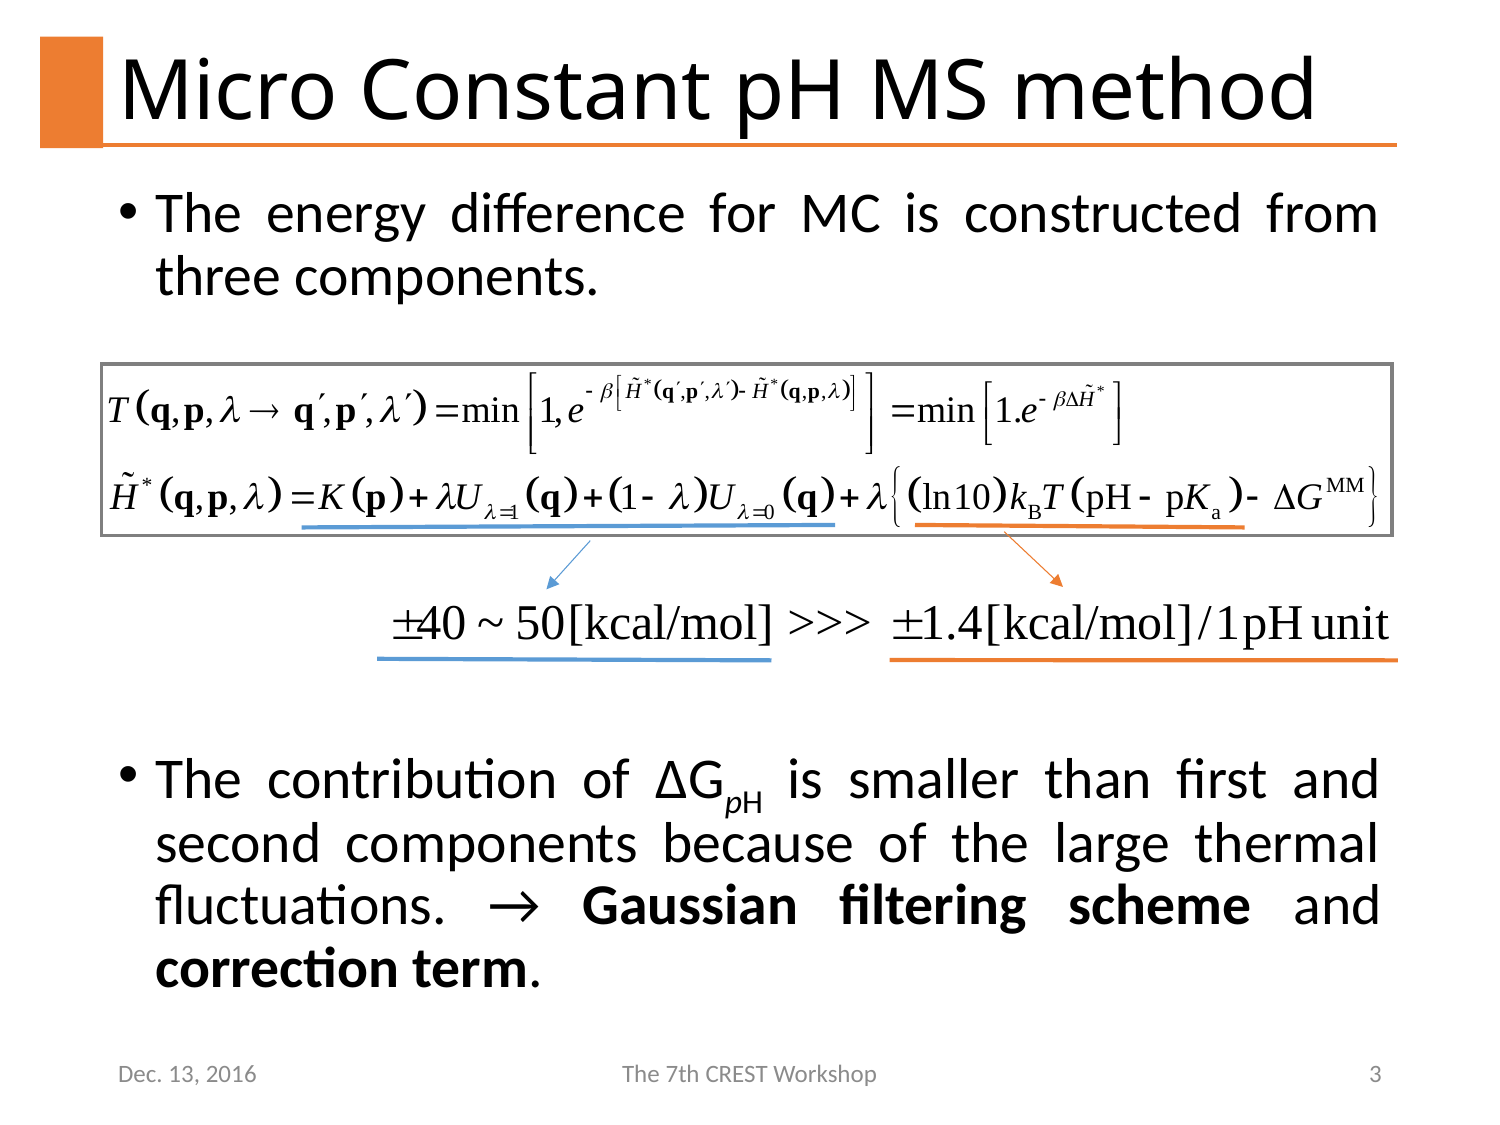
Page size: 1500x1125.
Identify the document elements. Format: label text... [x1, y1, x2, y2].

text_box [1004, 531, 1063, 587]
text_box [103, 365, 1391, 535]
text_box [301, 524, 836, 528]
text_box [546, 540, 591, 590]
title Micro Constant pH MS method [104, 36, 1397, 143]
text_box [915, 524, 1245, 528]
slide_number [103, 1042, 441, 1103]
list The energy difference for MC is constructed from three components. The contribution of ΔGpH is smaller than first and second components because of the large thermal fluctuations. → Gaussian filtering scheme and correction term. [103, 175, 1397, 1014]
slide_number 3 [1059, 1042, 1397, 1103]
footer The 7th CREST Workshop [496, 1042, 1004, 1103]
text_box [381, 593, 1398, 661]
text_box [39, 36, 104, 149]
